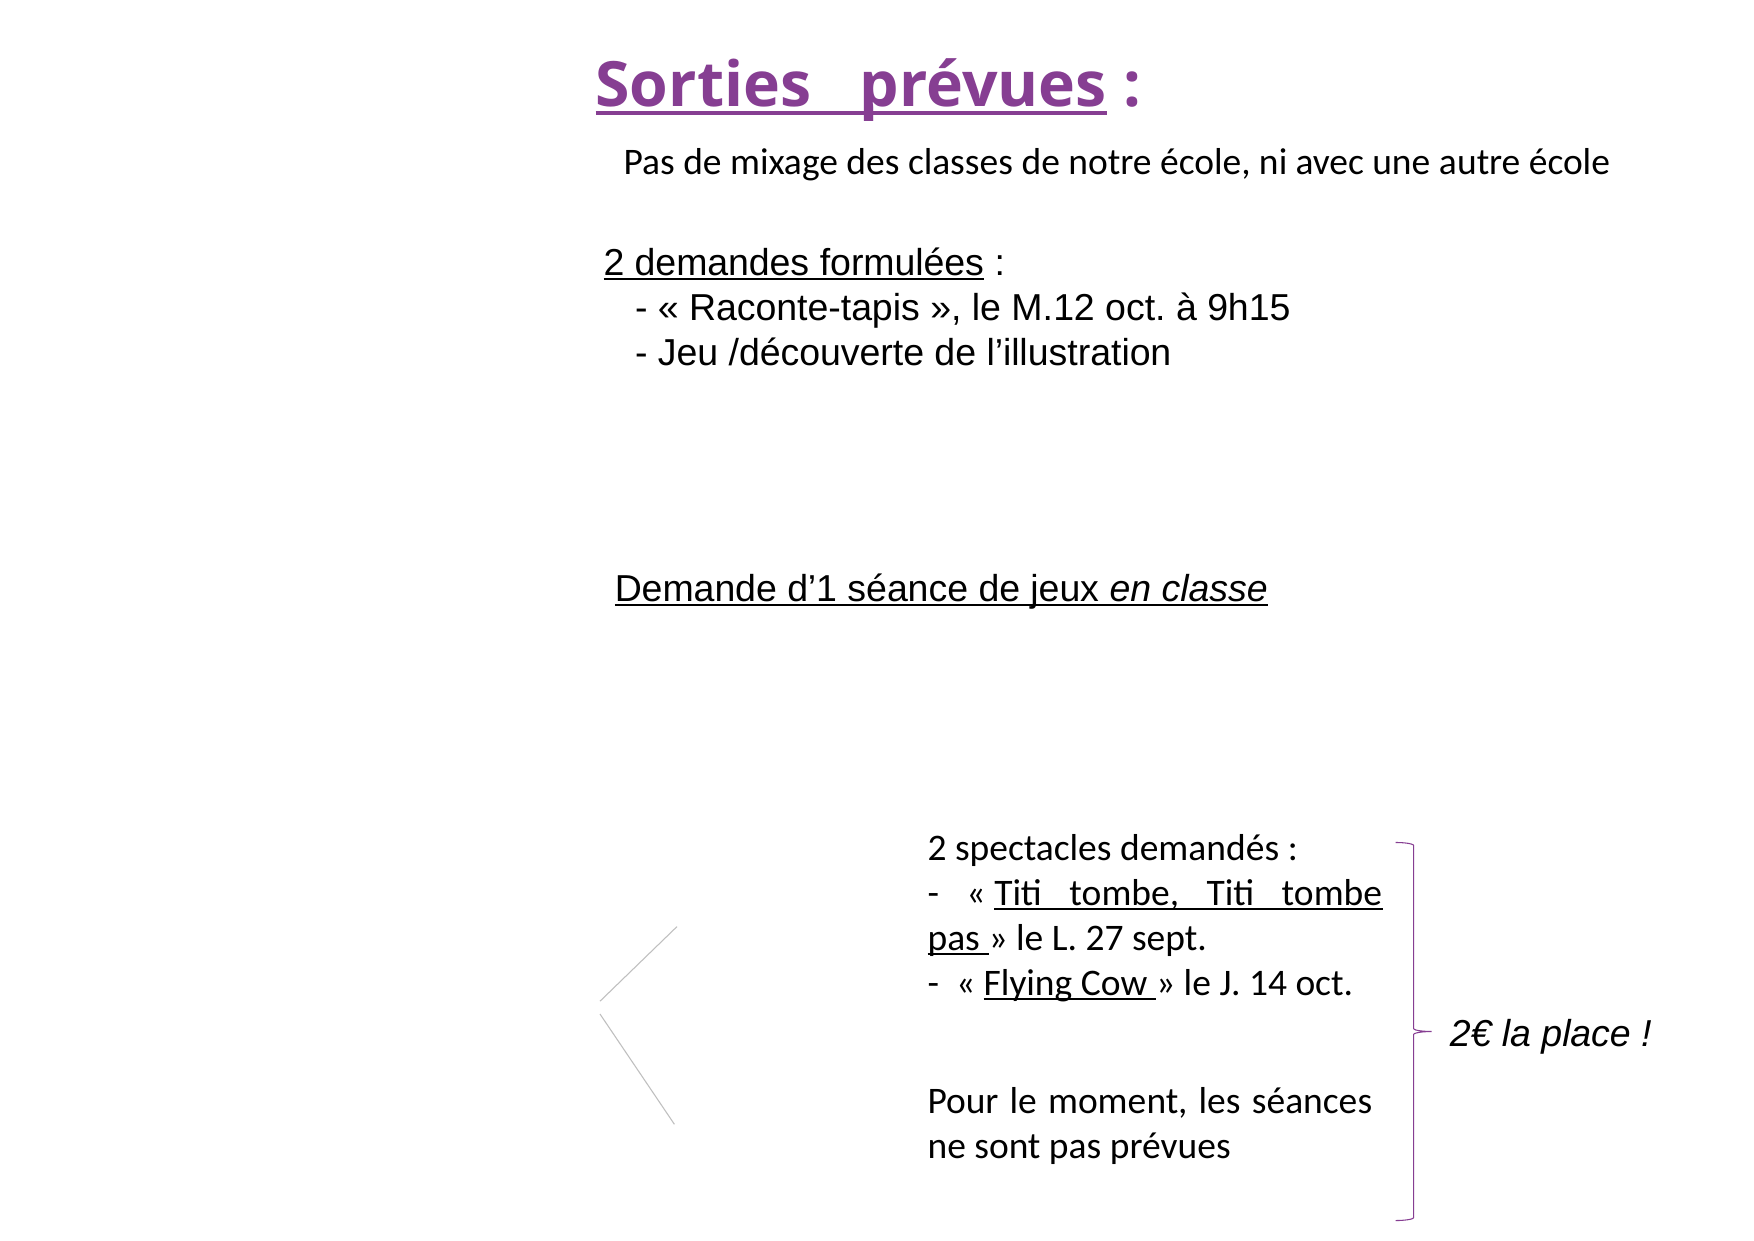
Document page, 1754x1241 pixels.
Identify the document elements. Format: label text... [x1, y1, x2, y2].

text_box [600, 926, 677, 1002]
text_box Pour le moment, les séances ne sont pas prévues [912, 1069, 1388, 1174]
text_box [1395, 842, 1432, 1222]
text_box Demande d’1 séance de jeux en classe [600, 556, 1330, 617]
text_box Sorties prévues : [580, 36, 1173, 126]
text_box Pas de mixage des classes de notre école, ni avec une autre école [608, 129, 1651, 190]
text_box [599, 1014, 675, 1125]
text_box 2 spectacles demandés : - « Titi tombe, Titi tombe pas » le L. 27 sept. - « Flying Cow » le J. 14 oct. [912, 815, 1398, 1055]
text_box 2€ la place ! [1435, 1001, 1667, 1061]
text_box 2 demandes formulées : - « Raconte-tapis », le M.12 oct. à 9h15 - Jeu /découverte de l’illustration [588, 230, 1319, 381]
